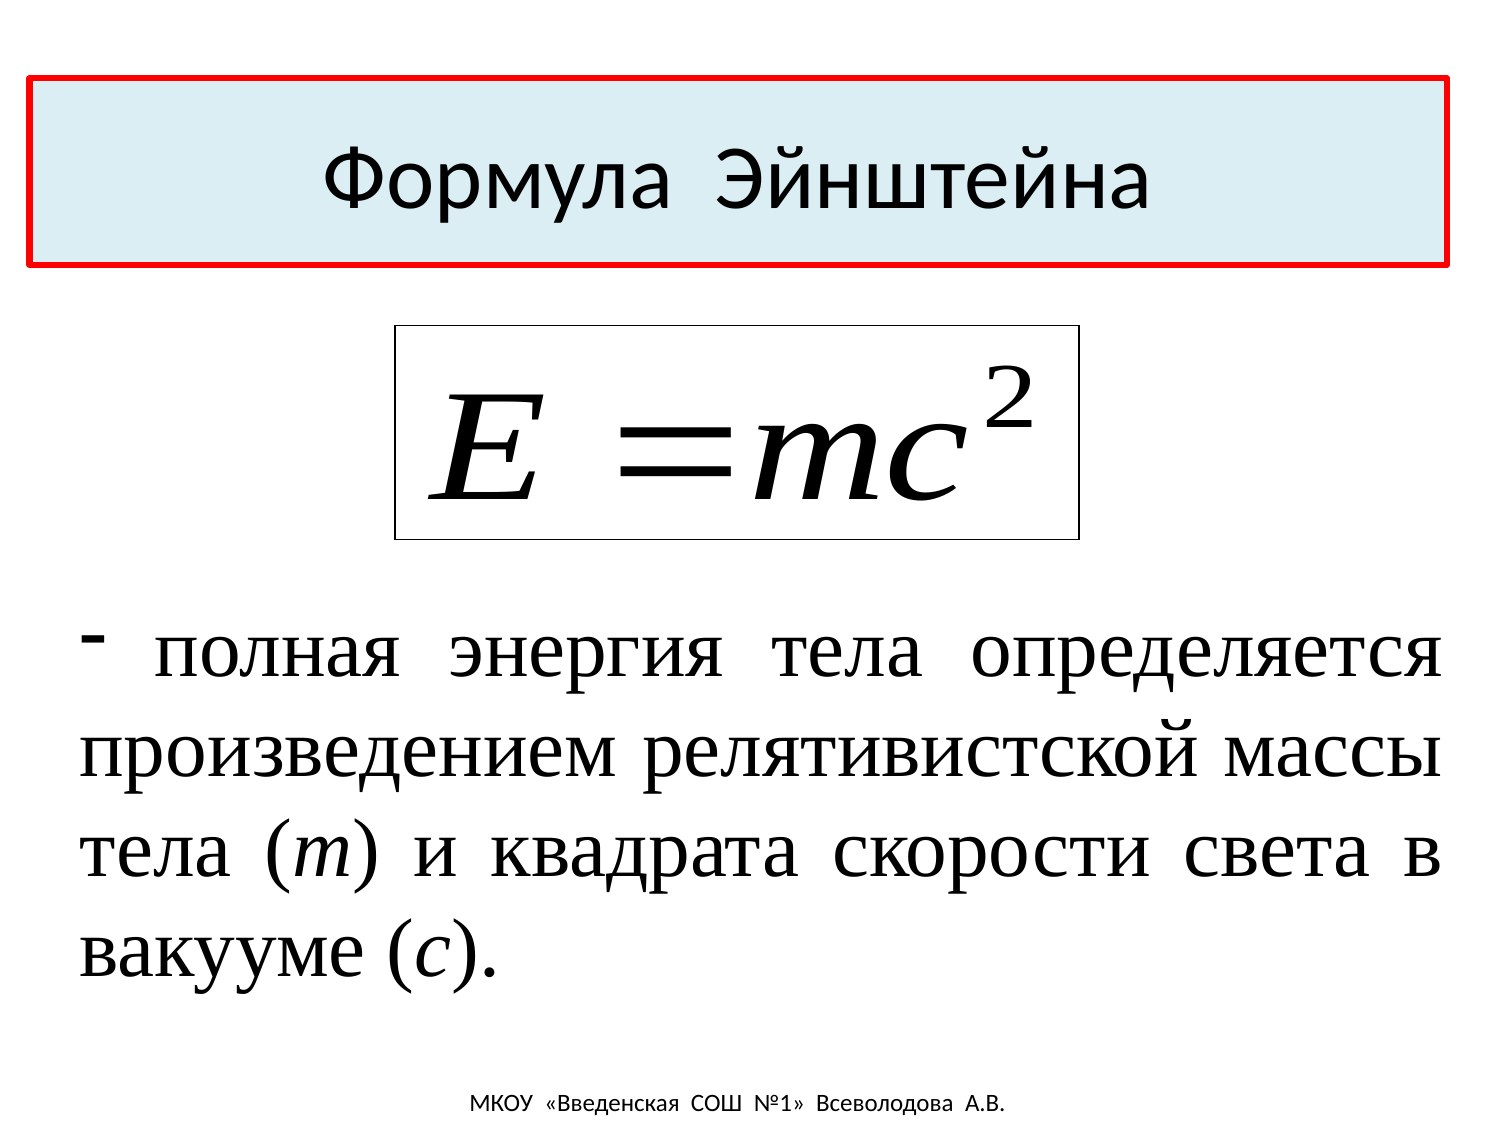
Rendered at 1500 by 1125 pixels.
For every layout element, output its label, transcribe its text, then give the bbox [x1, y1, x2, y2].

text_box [395, 325, 1079, 540]
text_box МКОУ «Введенская СОШ №1» Всеволодова А.В. [454, 1079, 1083, 1125]
text_box полная энергия тела определяется произведением релятивистской массы тела (m) и квадрата скорости света в вакууме (с). [64, 586, 1459, 1051]
title Формула Эйнштейна [29, 78, 1447, 265]
